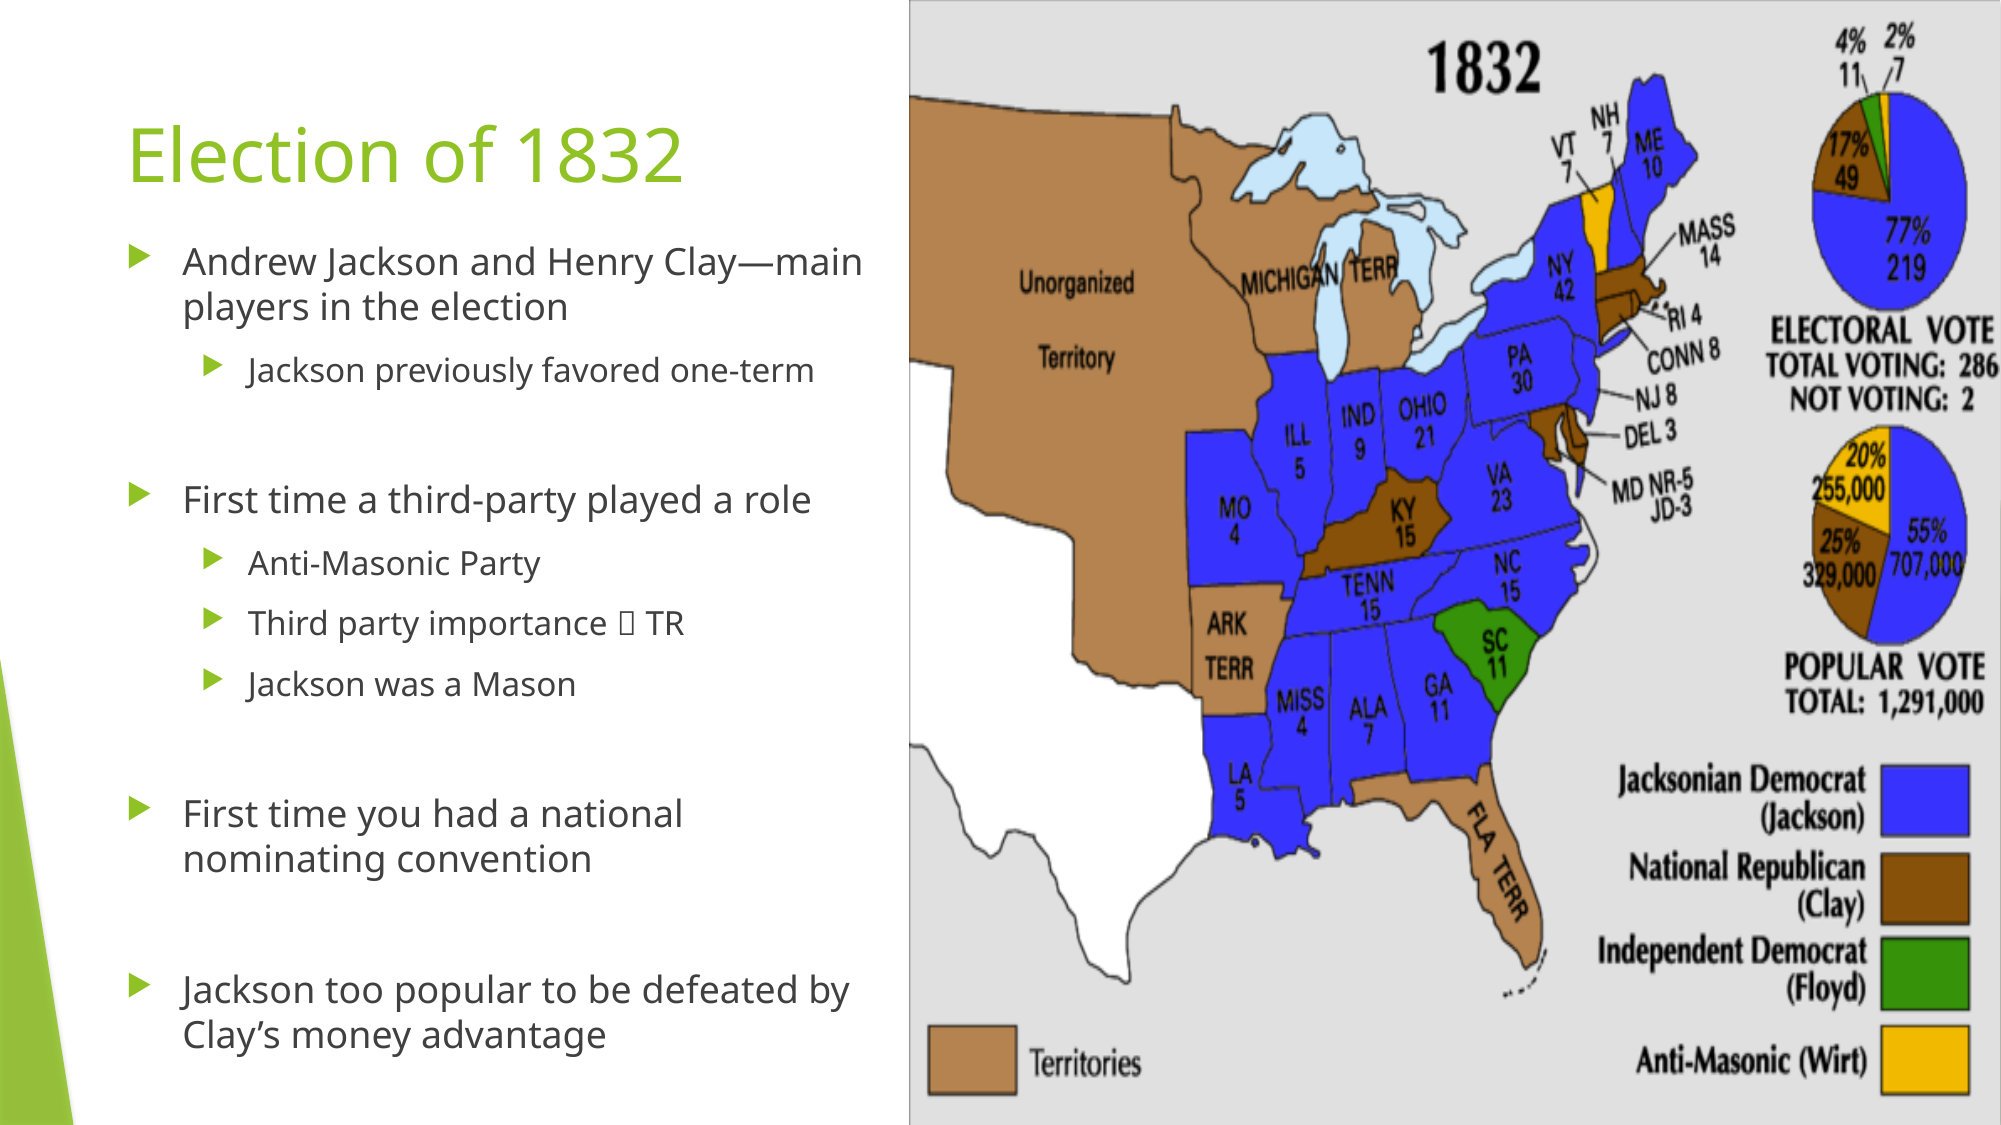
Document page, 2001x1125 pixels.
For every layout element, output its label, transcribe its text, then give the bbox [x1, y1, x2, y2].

picture [909, 0, 2000, 1125]
title Election of 1832 [111, 99, 905, 317]
list Andrew Jackson and Henry Clay—main players in the election Jackson previously favored one-term First time a third-party played a role Anti-Masonic Party Third party importance  TR Jackson was a Mason First time you had a national nominating convention Jackson too popular to be defeated by Clay’s money advantage [111, 230, 883, 1125]
